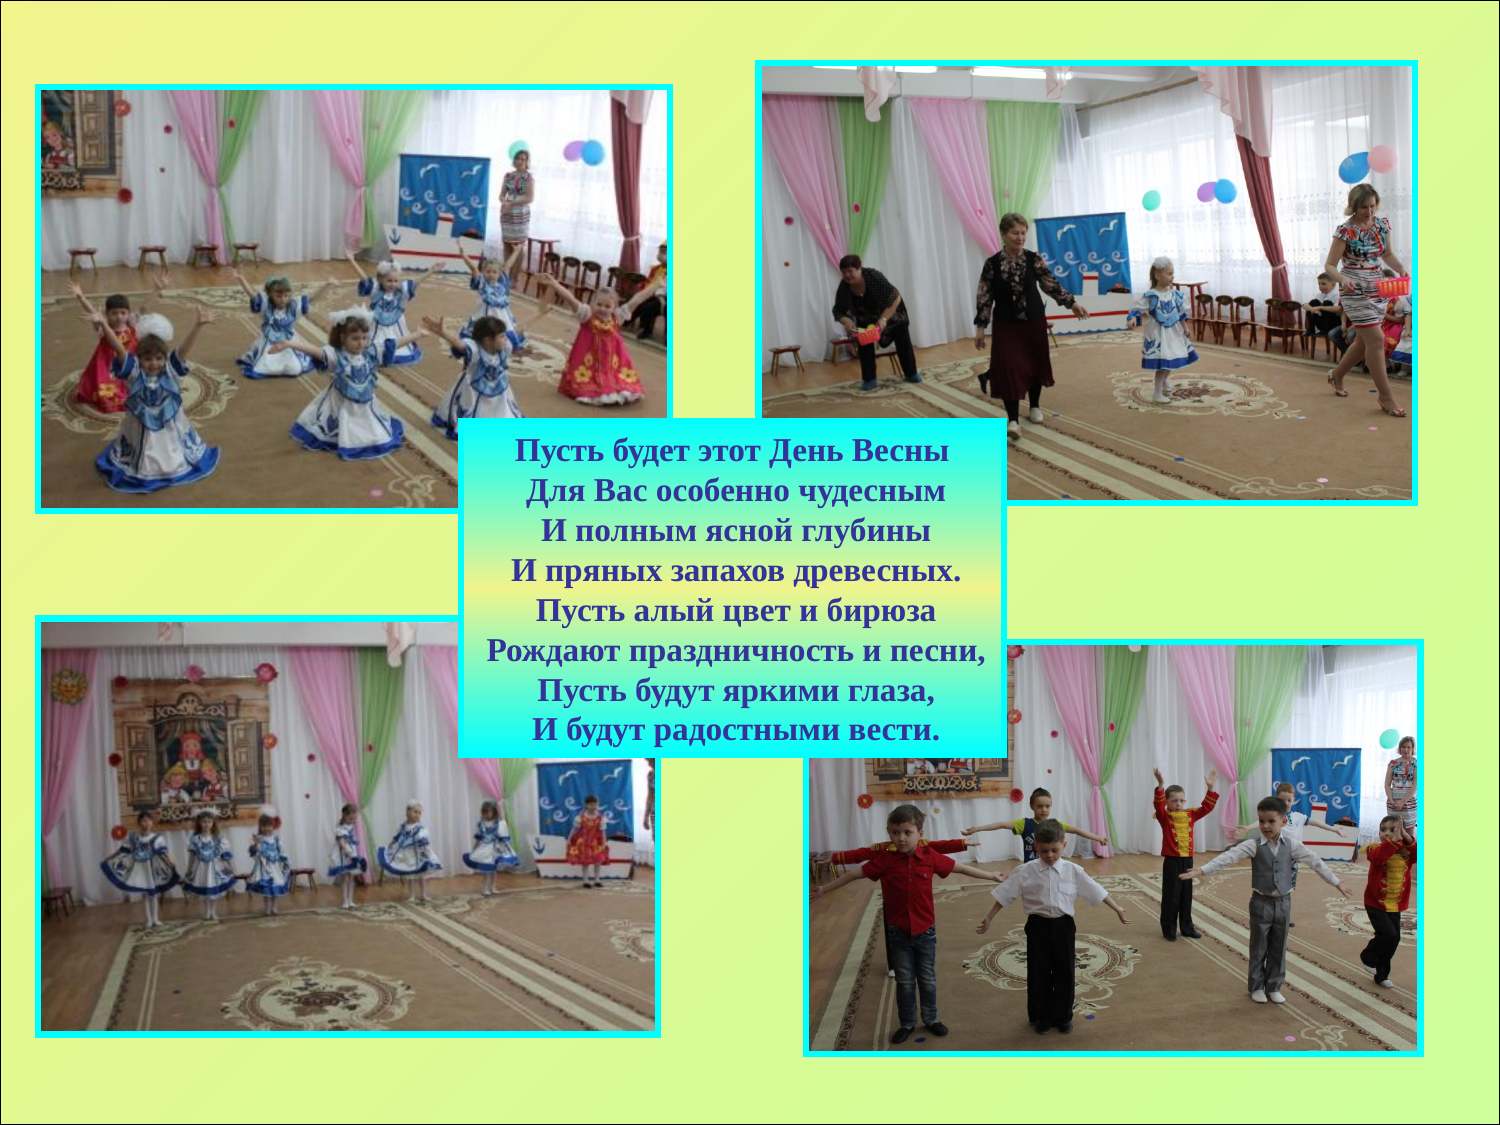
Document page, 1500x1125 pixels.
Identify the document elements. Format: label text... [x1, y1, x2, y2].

picture [808, 644, 1418, 1051]
picture [761, 66, 1413, 501]
text_box Пусть будет этот День Весны Для Вас особенно чудесным И полным ясной глубины И пряных запахов древесных. Пусть алый цвет и бирюза Рождают праздничность и песни, Пусть будут яркими глаза, И будут радостными вести. [460, 420, 1004, 755]
picture [40, 89, 668, 509]
text_box [0, 0, 1500, 1125]
picture [40, 621, 656, 1032]
